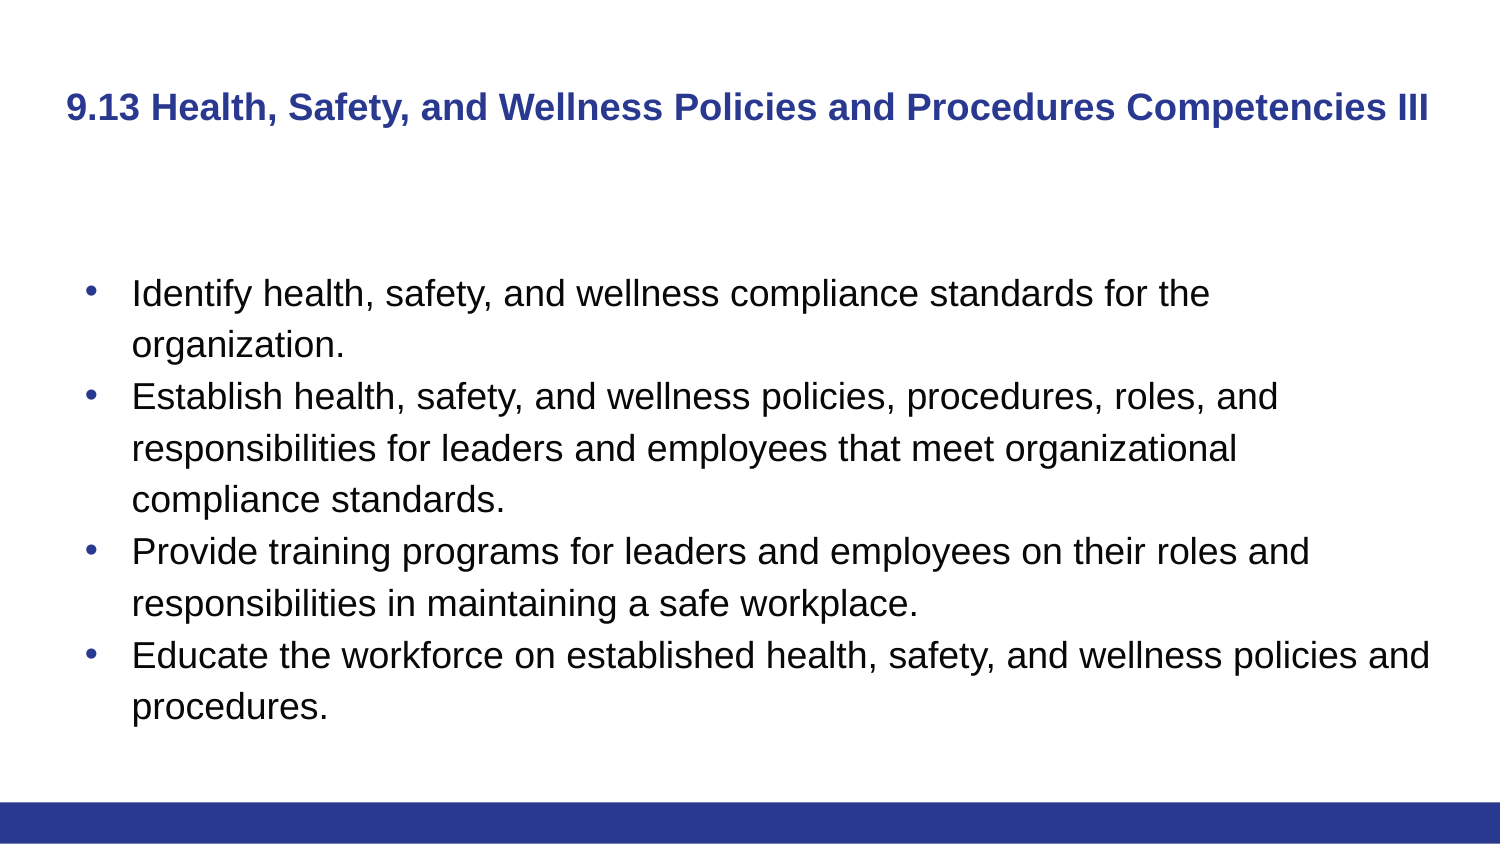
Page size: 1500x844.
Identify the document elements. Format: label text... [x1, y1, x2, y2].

list Identify health, safety, and wellness compliance standards for the organization. Establish health, safety, and wellness policies, procedures, roles, and responsibilities for leaders and employees that meet organizational compliance standards. Provide training programs for leaders and employees on their roles and responsibilities in maintaining a safe workplace. Educate the workforce on established health, safety, and wellness policies and procedures. [51, 201, 1449, 750]
title 9.13 Health, Safety, and Wellness Policies and Procedures Competencies III [51, 67, 1449, 201]
